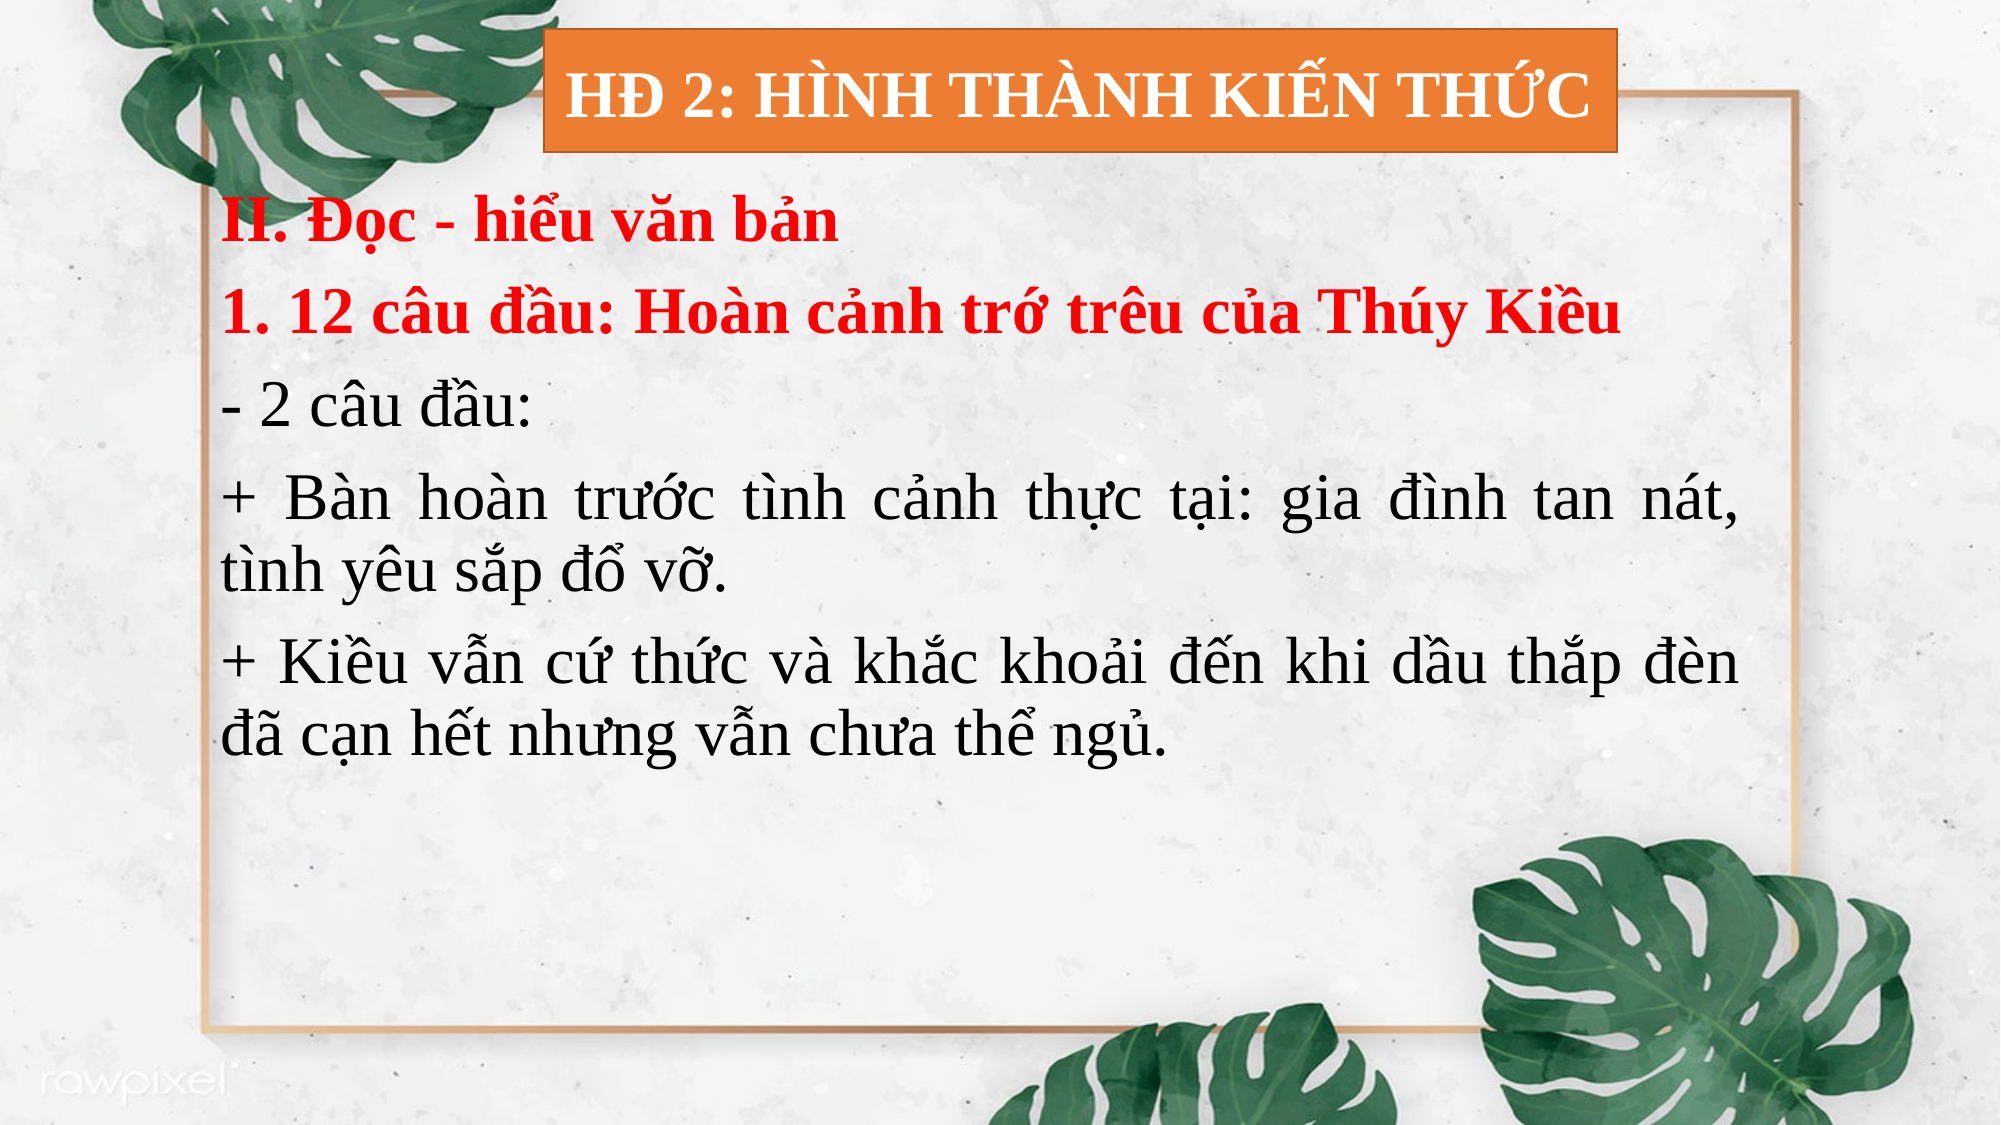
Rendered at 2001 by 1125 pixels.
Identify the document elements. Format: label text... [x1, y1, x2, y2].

list II. Đọc - hiểu văn bản 1. 12 câu đầu: Hoàn cảnh trớ trêu của Thúy Kiều - 2 câu đầu: + Bàn hoàn trước tình cảnh thực tại: gia đình tan nát, tình yêu sắp đổ vỡ. + Kiều vẫn cứ thức và khắc khoải đến khi dầu thắp đèn đã cạn hết nhưng vẫn chưa thể ngủ. [205, 175, 1758, 987]
picture [0, 0, 2001, 1125]
text_box HĐ 2: HÌNH THÀNH KIẾN THỨC [543, 28, 1618, 153]
